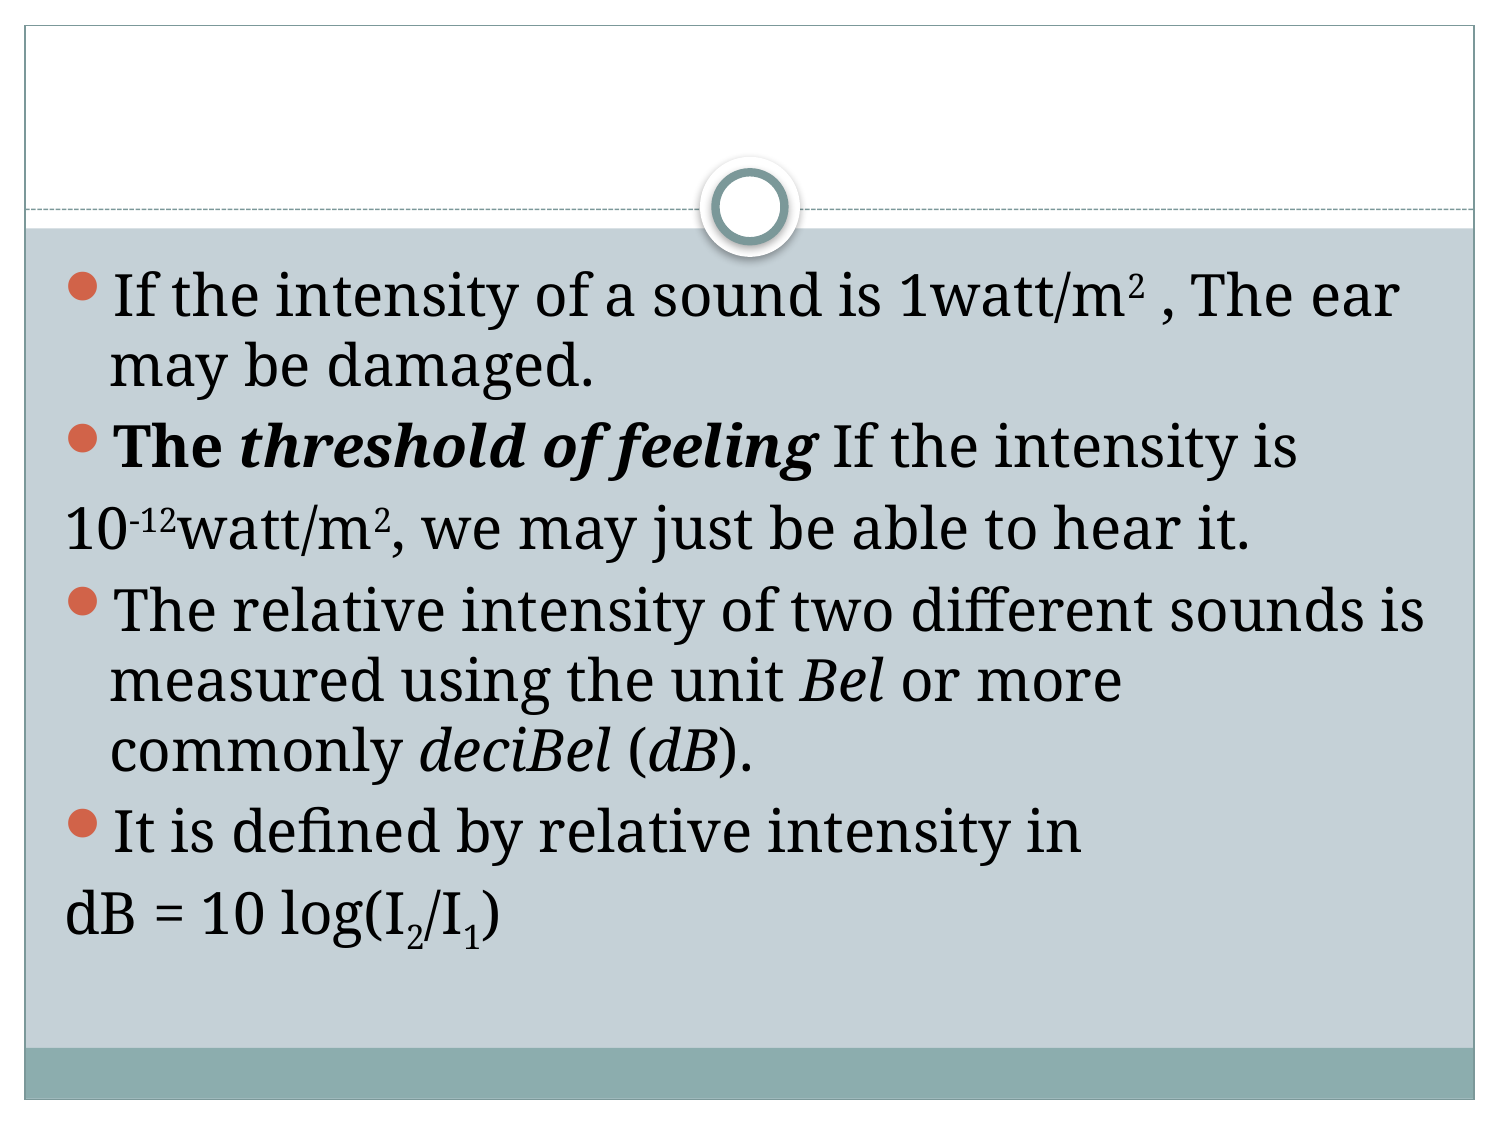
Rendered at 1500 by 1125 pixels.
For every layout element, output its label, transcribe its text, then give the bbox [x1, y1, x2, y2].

list If the intensity of a sound is 1watt/m2 , The ear may be damaged. The threshold of feeling If the intensity is 10-12watt/m2, we may just be able to hear it. The relative intensity of two different sounds is measured using the unit Bel or more commonly deciBel (dB). It is defined by relative intensity in dB = 10 log(I2/I1) [49, 250, 1445, 1001]
